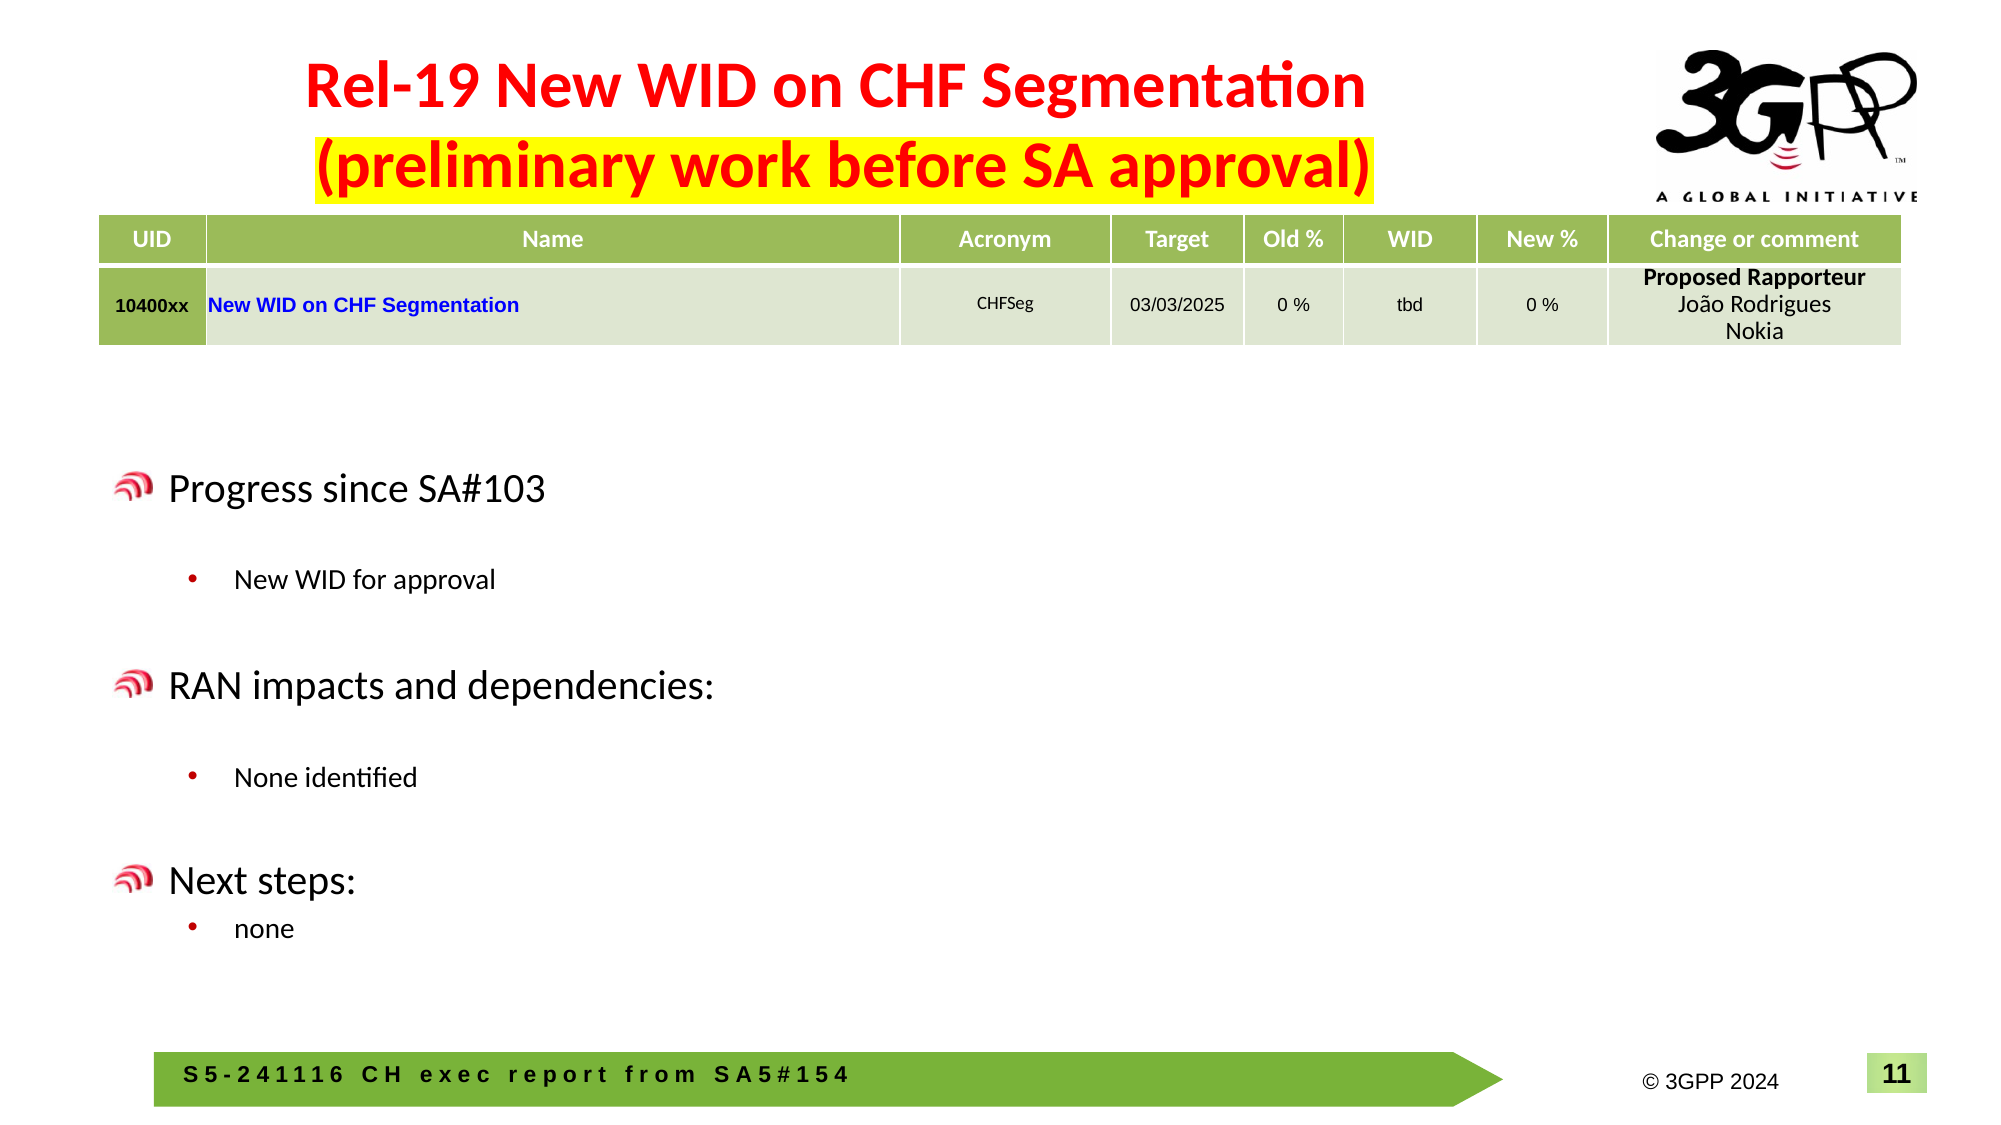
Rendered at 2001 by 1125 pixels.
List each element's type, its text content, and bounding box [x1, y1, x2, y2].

picture [112, 863, 153, 893]
table_cell tbd [1344, 268, 1476, 345]
table_cell CHFSeg [901, 268, 1110, 345]
table_header Name [207, 215, 899, 263]
picture [112, 470, 153, 501]
table_cell 10400xx [99, 268, 206, 345]
table_header Old % [1245, 215, 1343, 263]
table_header UID [99, 215, 206, 263]
table_header Change or comment [1609, 215, 1901, 263]
table_cell 0 % [1245, 268, 1343, 345]
table_cell Proposed Rapporteur João Rodrigues Nokia [1609, 268, 1901, 345]
title Rel-19 New WID on CHF Segmentation (preliminary work before SA approval) [78, 27, 1611, 215]
picture [112, 668, 153, 698]
text_box Progress since SA#103 New WID for approval RAN impacts and dependencies: None identified Next steps: none [97, 453, 1890, 1042]
table_header New % [1478, 215, 1607, 263]
table_cell New WID on CHF Segmentation [207, 268, 899, 345]
table_header Acronym [901, 215, 1110, 263]
table_cell 03/03/2025 [1112, 268, 1243, 345]
table_cell 0 % [1478, 268, 1607, 345]
table_header WID [1344, 215, 1476, 263]
picture [1656, 50, 1917, 202]
table_header Target [1112, 215, 1243, 263]
